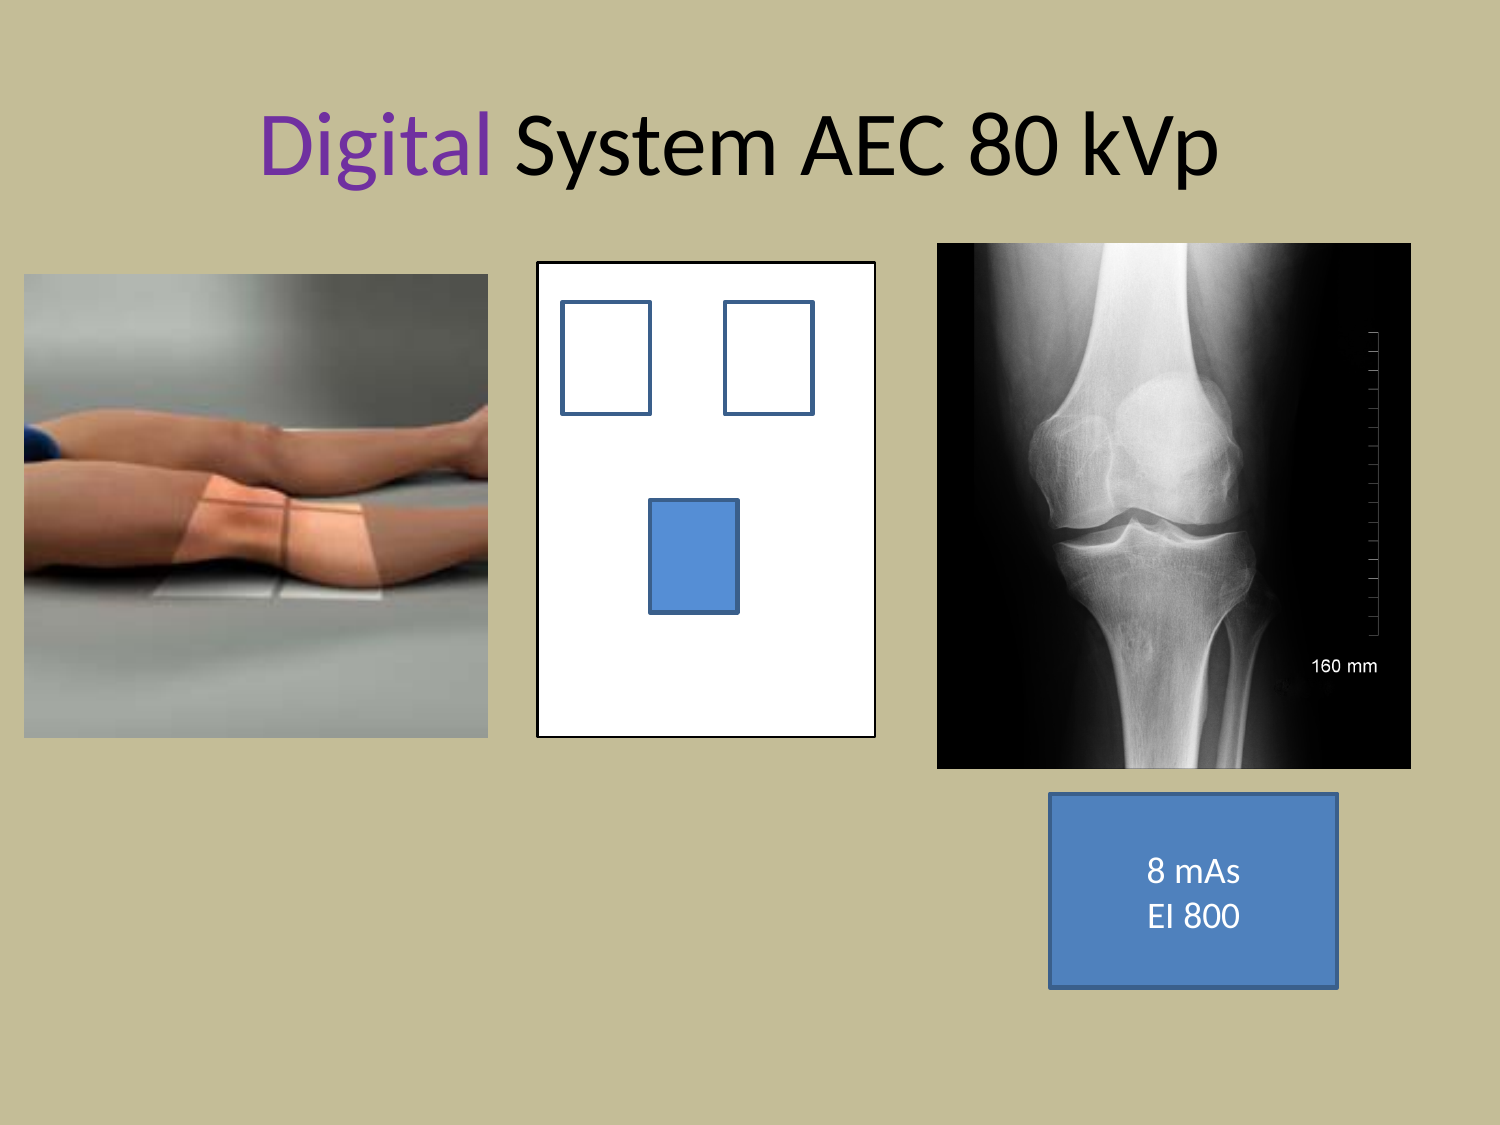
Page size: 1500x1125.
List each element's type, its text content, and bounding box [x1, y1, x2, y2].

text_box [535, 260, 877, 740]
picture [24, 274, 488, 738]
title Digital System AEC 80 kVp [75, 45, 1425, 233]
text_box 8 mAs EI 800 [1048, 792, 1339, 990]
text_box [560, 300, 652, 416]
text_box [648, 498, 740, 615]
text_box [723, 300, 815, 416]
picture [937, 243, 1411, 769]
